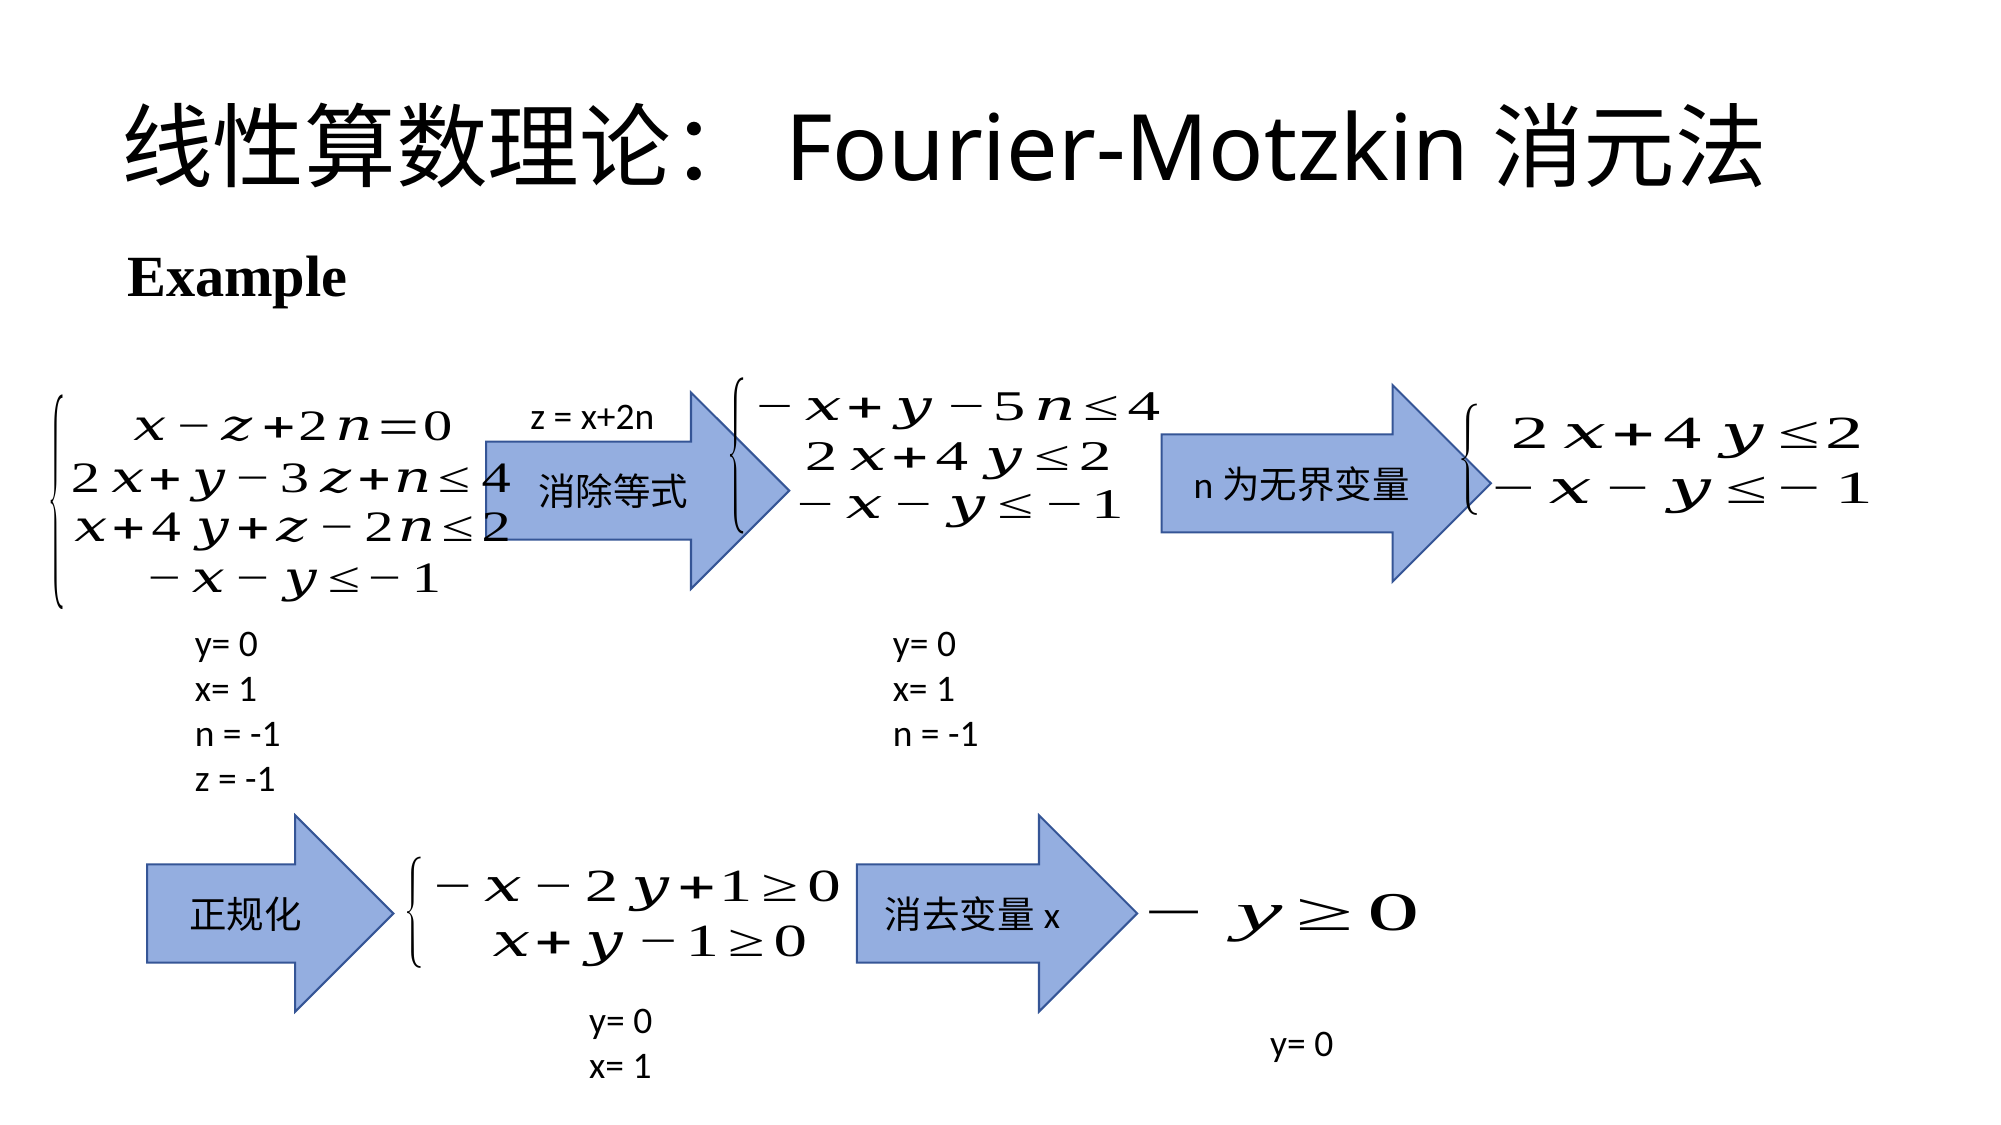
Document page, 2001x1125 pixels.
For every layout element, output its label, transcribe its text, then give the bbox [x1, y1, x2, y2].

text_box 消除等式 [485, 389, 791, 592]
text_box 消去变量x [855, 812, 1139, 1015]
text_box y= 0 x= 1 n = -1 z = -1 [179, 611, 361, 806]
text_box 正规化 [146, 812, 395, 1015]
text_box Example [112, 260, 363, 316]
title 线性算数理论：Fourier-Motzkin消元法 [106, 42, 1832, 260]
text_box n为无界变量 [1160, 382, 1493, 585]
text_box z = x+2n [515, 385, 670, 445]
text_box y= 0 x= 1 [574, 988, 740, 1094]
text_box y= 0 [1255, 1011, 1349, 1072]
text_box y= 0 x= 1 n = -1 [878, 611, 1044, 761]
